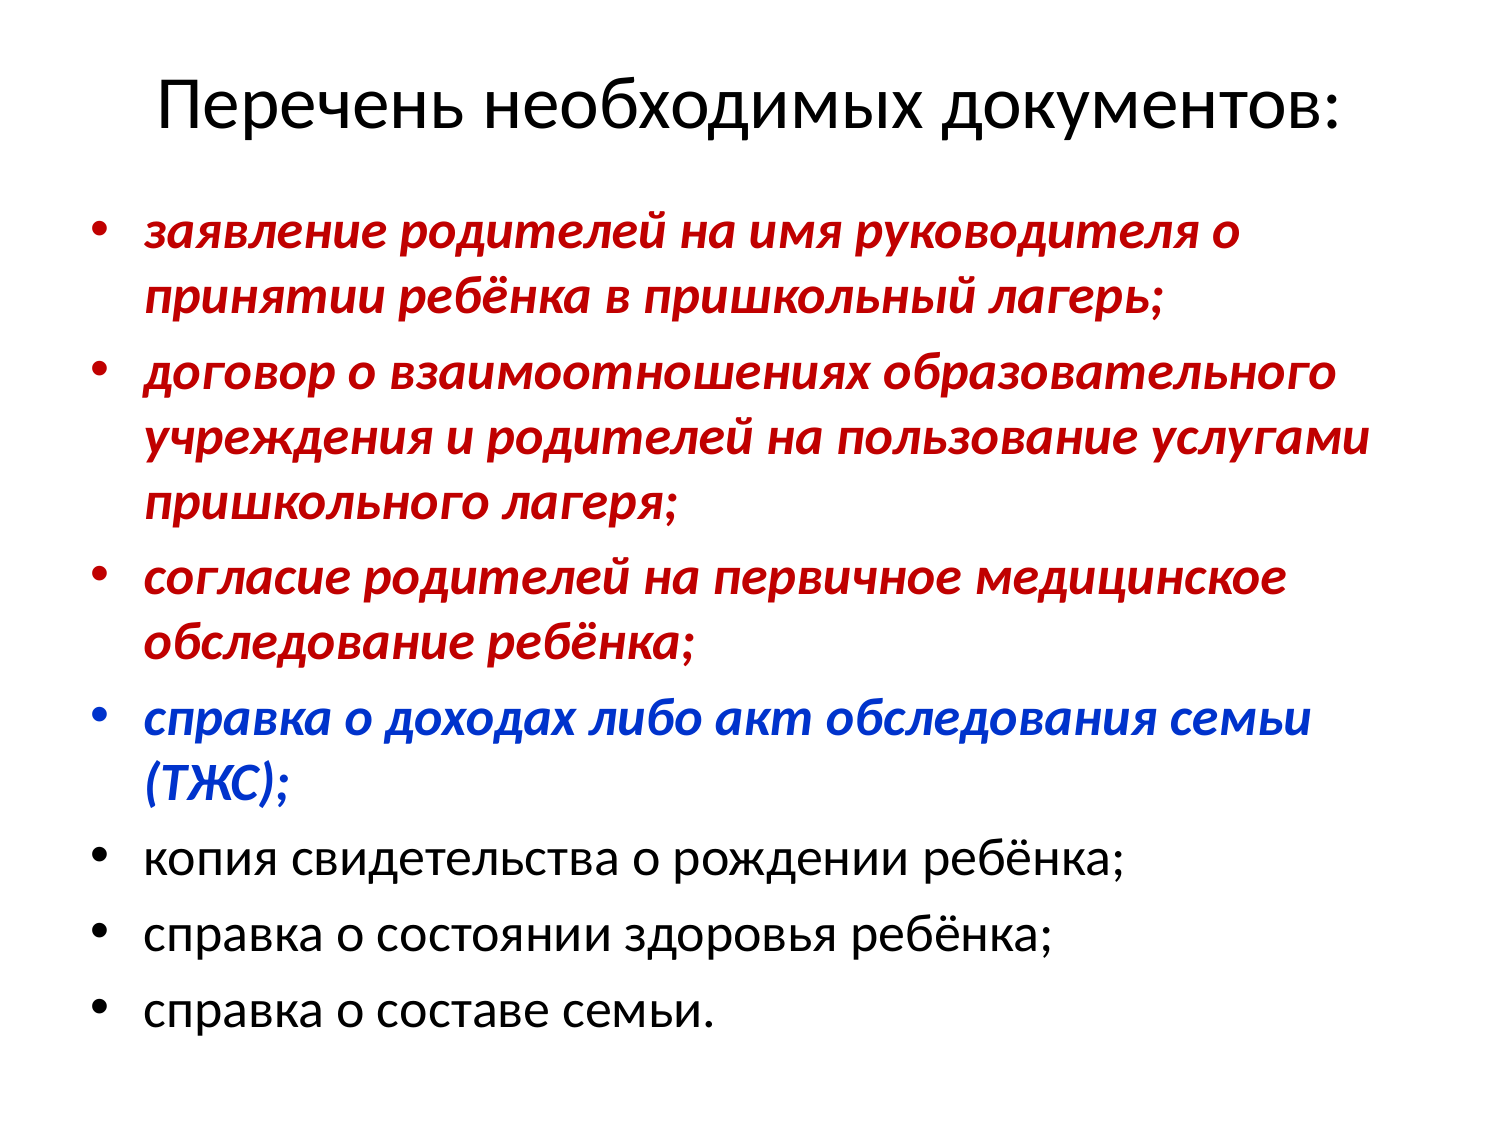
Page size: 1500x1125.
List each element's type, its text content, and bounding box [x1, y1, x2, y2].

list заявление родителей на имя руководителя о принятии ребёнка в пришкольный лагерь; договор о взаимоотношениях образовательного учреждения и родителей на пользование услугами пришкольного лагеря; согласие родителей на первичное медицинское обследование ребёнка; справка о доходах либо акт обследования семьи (ТЖС); копия свидетельства о рождении ребёнка; справка о состоянии здоровья ребёнка; справка о составе семьи. [75, 187, 1425, 1055]
title Перечень необходимых документов: [75, 45, 1425, 153]
